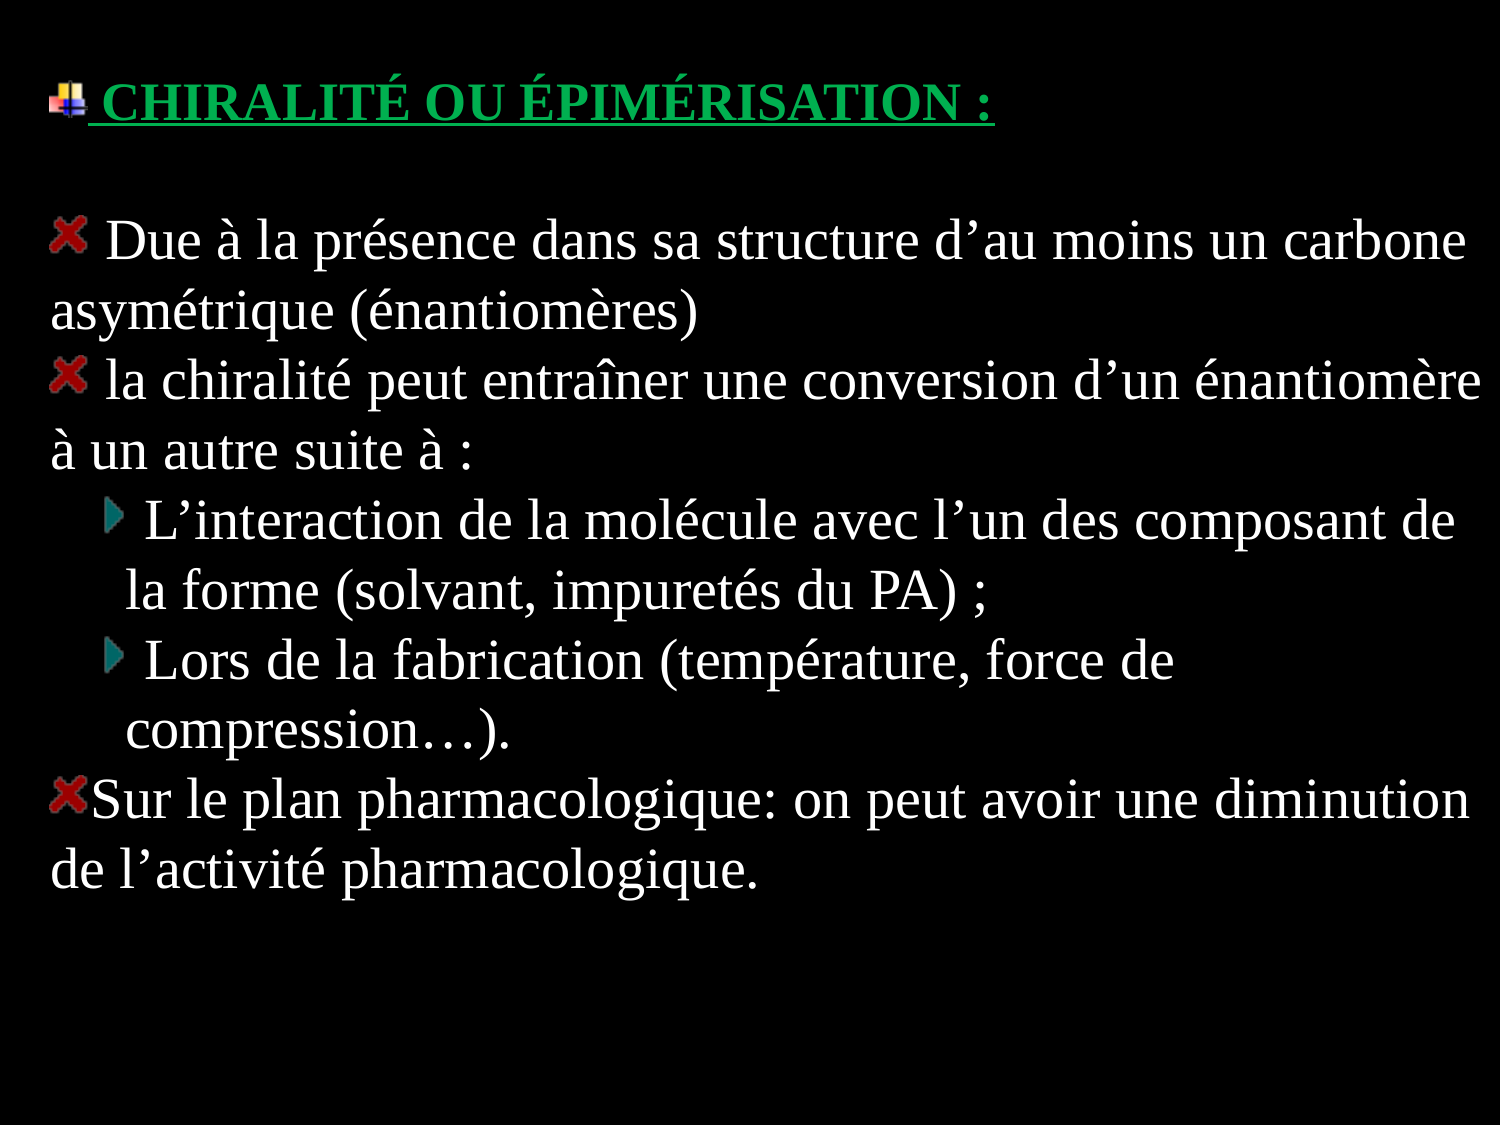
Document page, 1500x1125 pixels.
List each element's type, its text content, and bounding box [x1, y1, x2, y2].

picture [49, 355, 91, 397]
text_box CHIRALITÉ OU ÉPIMÉRISATION : Due à la présence dans sa structure d’au moins un carbone asymétrique (énantiomères) la chiralité peut entraîner une conversion d’un énantiomère à un autre suite à : L’interaction de la molécule avec l’un des composant de la forme (solvant, impuretés du PA) ; Lors de la fabrication (température, force de compression…). Sur le plan pharmacologique: on peut avoir une diminution de l’activité pharmacologique. [35, 58, 1500, 1118]
picture [49, 79, 88, 118]
picture [89, 635, 131, 677]
picture [89, 495, 131, 537]
picture [49, 215, 91, 257]
picture [49, 775, 91, 817]
